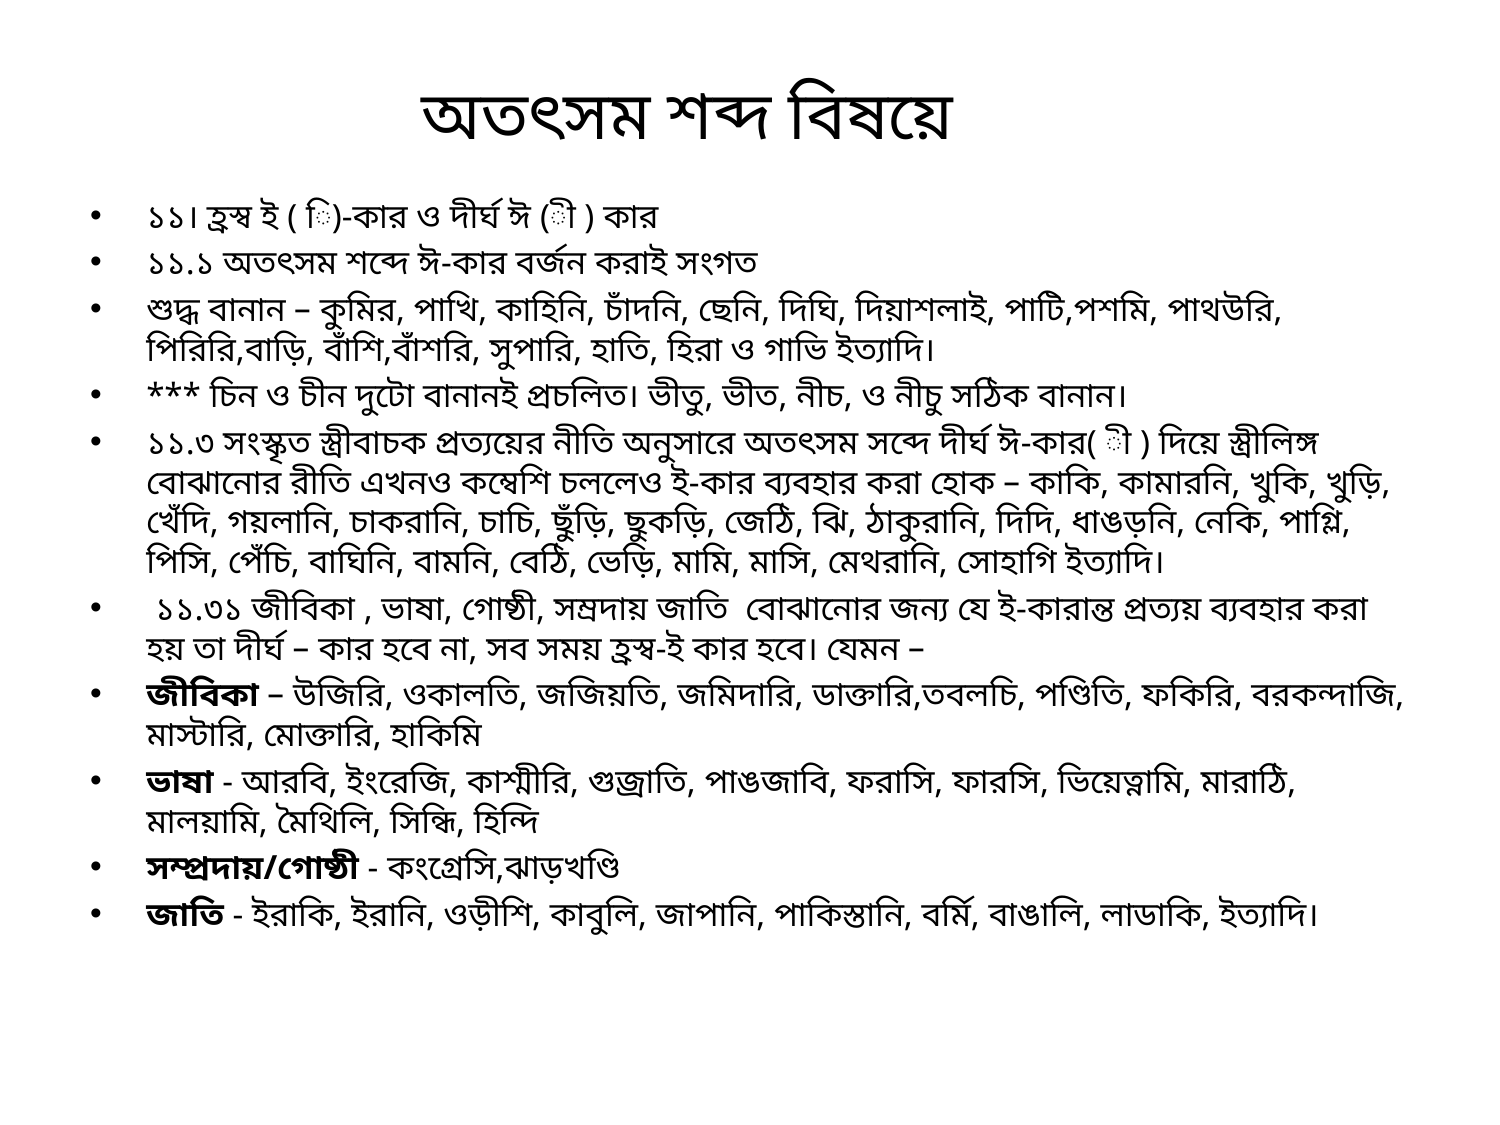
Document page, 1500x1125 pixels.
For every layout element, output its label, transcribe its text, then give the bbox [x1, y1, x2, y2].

list ১১। হ্রস্ব ই ( ি)-কার ও দীর্ঘ ঈ (ী ) কার ১১.১ অতৎসম শব্দে ঈ-কার বর্জন করাই সংগত শুদ্ধ বানান – কুমির, পাখি, কাহিনি, চাঁদনি, ছেনি, দিঘি, দিয়াশলাই, পাটি,পশমি, পাথউরি, পিরিরি,বাড়ি, বাঁশি,বাঁশরি, সুপারি, হাতি, হিরা ও গাভি ইত্যাদি। *** চিন ও চীন দুটো বানানই প্রচলিত। ভীতু, ভীত, নীচ, ও নীচু সঠিক বানান। ১১.৩ সংস্কৃত স্ত্রীবাচক প্রত্যয়ের নীতি অনুসারে অতৎসম সব্দে দীর্ঘ ঈ-কার( ী ) দিয়ে স্ত্রীলিঙ্গ বোঝানোর রীতি এখনও কম্বেশি চললেও ই-কার ব্যবহার করা হোক – কাকি, কামারনি, খুকি, খুড়ি, খেঁদি, গয়লানি, চাকরানি, চাচি, ছুঁড়ি, ছুকড়ি, জেঠি, ঝি, ঠাকুরানি, দিদি, ধাঙড়নি, নেকি, পাগ্লি, পিসি, পেঁচি, বাঘিনি, বামনি, বেঠি, ভেড়ি, মামি, মাসি, মেথরানি, সোহাগি ইত্যাদি। ১১.৩১ জীবিকা , ভাষা, গোষ্ঠী, সম্রদায় জাতি বোঝানোর জন্য যে ই-কারান্ত প্রত্যয় ব্যবহার করা হয় তা দীর্ঘ – কার হবে না, সব সময় হ্রস্ব-ই কার হবে। যেমন – জীবিকা – উজিরি, ওকালতি, জজিয়তি, জমিদারি, ডাক্তারি,তবলচি, পণ্ডিতি, ফকিরি, বরকন্দাজি, মাস্টারি, মোক্তারি, হাকিমি ভাষা - আরবি, ইংরেজি, কাশ্মীরি, গুজ্রাতি, পাঙজাবি, ফরাসি, ফারসি, ভিয়েত্নামি, মারাঠি, মালয়ামি, মৈথিলি, সিন্ধি, হিন্দি সম্প্রদায়/গোষ্ঠী - কংগ্রেসি,ঝাড়খণ্ডি জাতি - ইরাকি, ইরানি, ওড়ীশি, কাবুলি, জাপানি, পাকিস্তানি, বর্মি, বাঙালি, লাডাকি, ইত্যাদি। [75, 187, 1425, 1005]
title অতৎসম শব্দ বিষয়ে [275, 62, 1100, 163]
